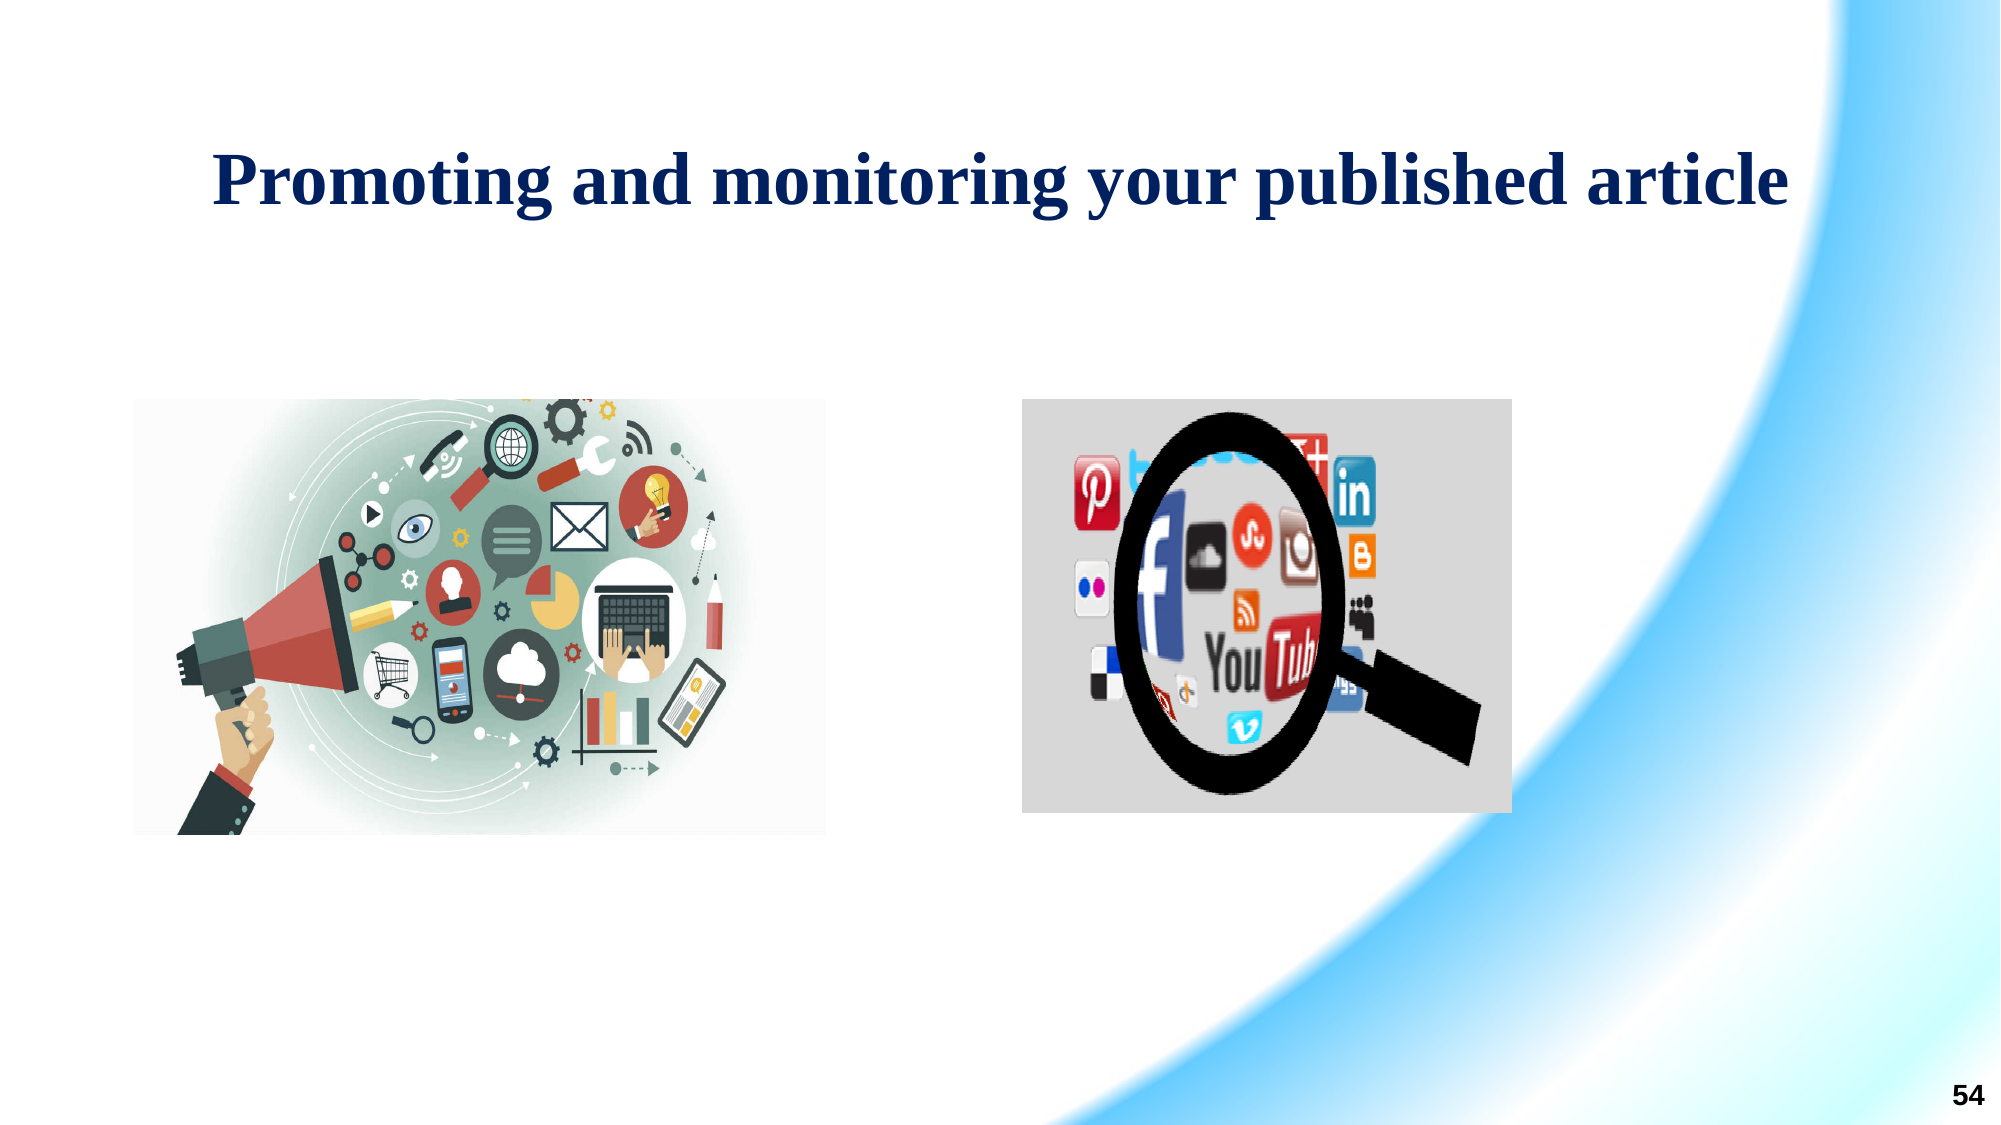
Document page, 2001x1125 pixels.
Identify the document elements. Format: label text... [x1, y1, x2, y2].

slide_number 54 [1566, 1062, 2000, 1125]
text_box Promoting and monitoring your published article [24, 32, 1980, 228]
picture [0, 0, 2001, 1125]
